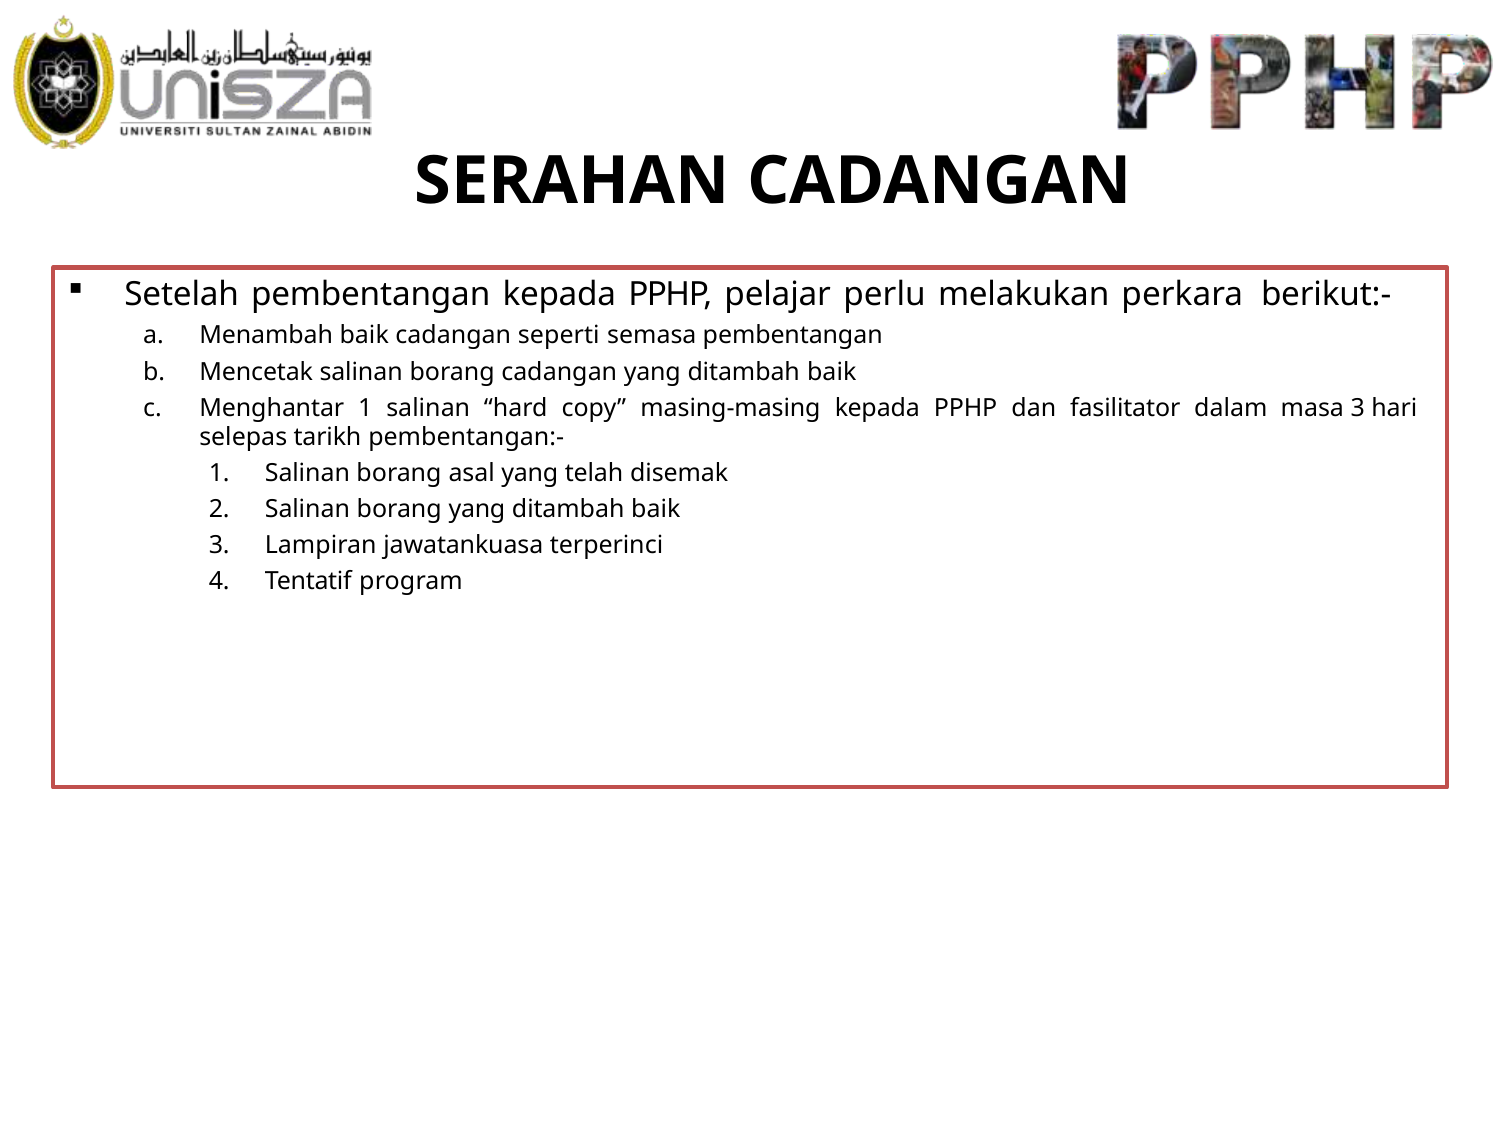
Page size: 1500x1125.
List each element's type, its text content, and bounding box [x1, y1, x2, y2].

picture [13, 13, 373, 150]
text_box SERAHAN CADANGAN [399, 129, 1163, 224]
text_box Setelah pembentangan kepada PPHP, pelajar perlu melakukan perkara berikut:- Menambah baik cadangan seperti semasa pembentangan Mencetak salinan borang cadangan yang ditambah baik Menghantar 1 salinan “hard copy” masing-masing kepada PPHP dan fasilitator dalam masa 3 hari selepas tarikh pembentangan:- Salinan borang asal yang telah disemak Salinan borang yang ditambah baik Lampiran jawatankuasa terperinci Tentatif program [66, 270, 1435, 595]
text_box [53, 267, 1448, 788]
picture [1117, 33, 1493, 130]
